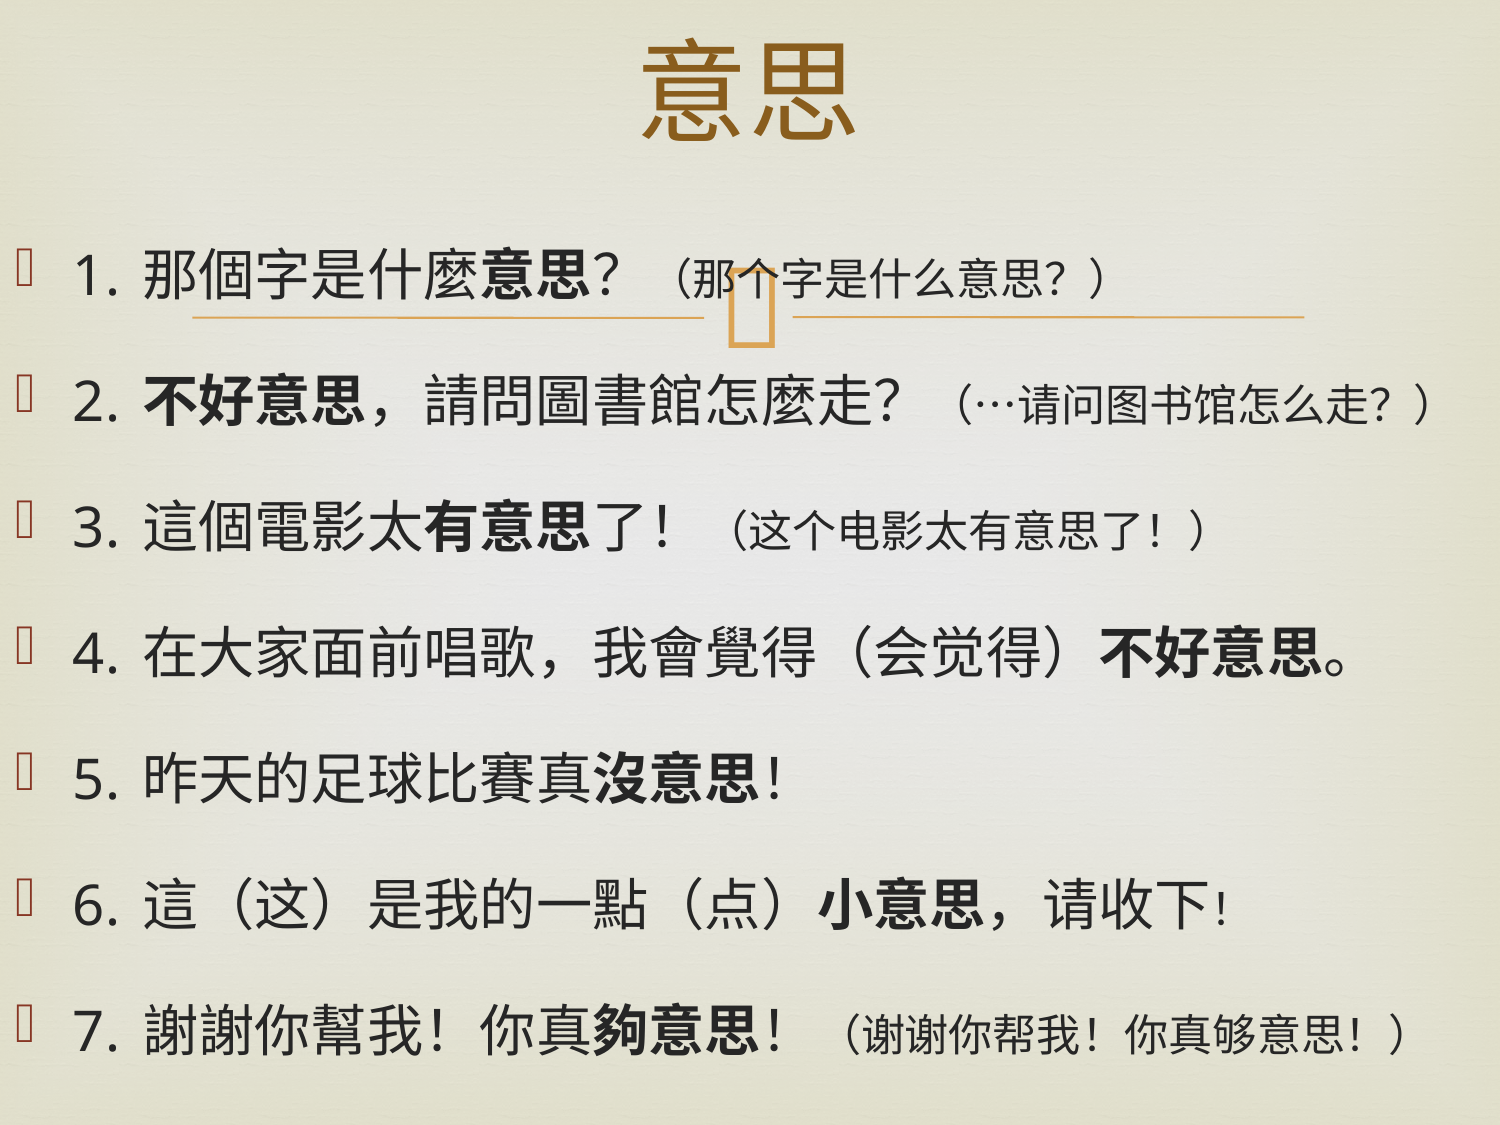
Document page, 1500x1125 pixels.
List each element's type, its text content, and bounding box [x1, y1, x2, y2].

list 1. 那個字是什麼意思？（那个字是什么意思？） 2. 不好意思，請問圖書館怎麼走？（…请问图书馆怎么走？） 3. 這個電影太有意思了！（这个电影太有意思了！） 4. 在大家面前唱歌，我會覺得（会觉得）不好意思。 5. 昨天的足球比賽真沒意思！ 6. 這（这）是我的一點（点）小意思，请收下！ 7. 謝謝你幫我！你真夠意思！（谢谢你帮我！你真够意思！） [0, 184, 1500, 1125]
title 意思 [112, 2, 1385, 176]
